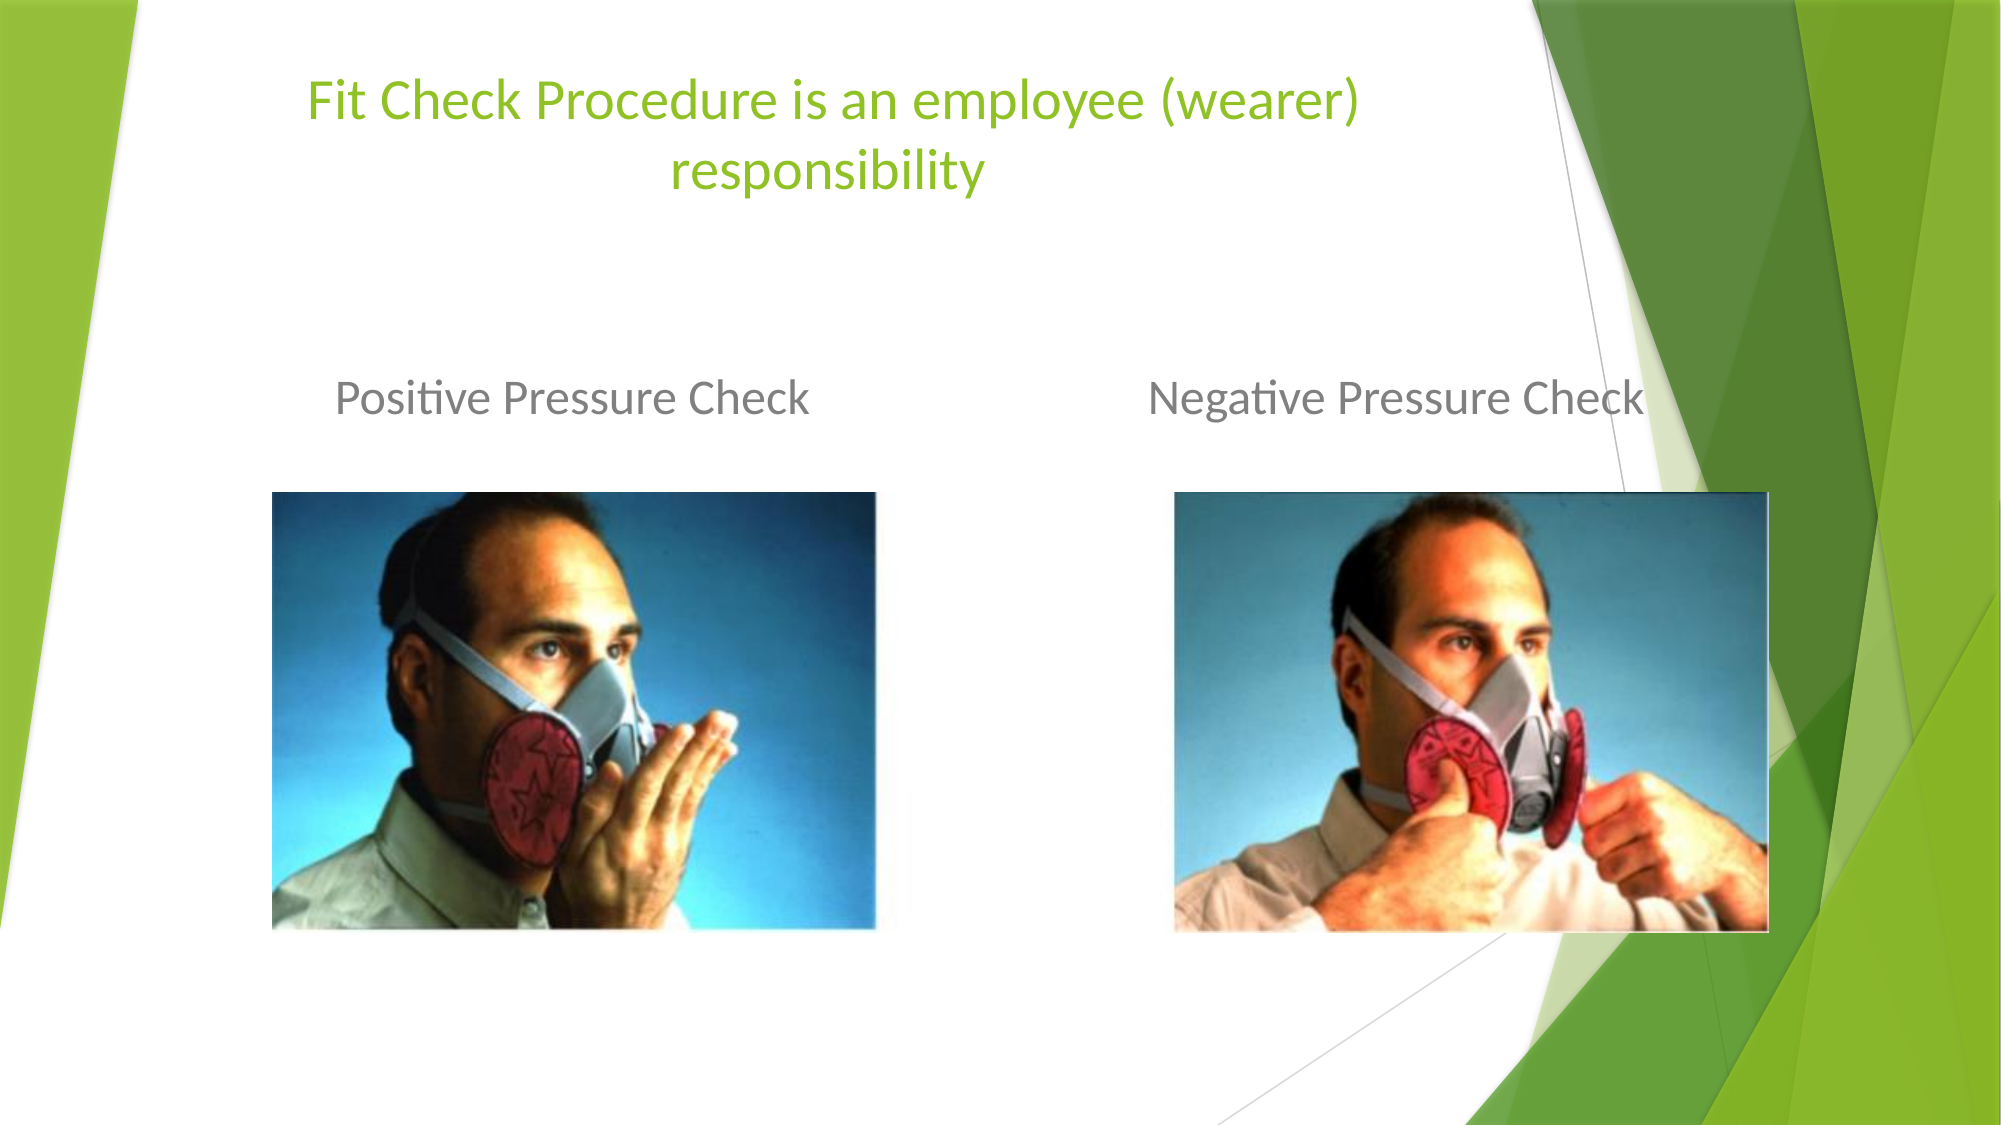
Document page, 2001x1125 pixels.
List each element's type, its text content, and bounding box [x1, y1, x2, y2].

subtitle Positive Pressure Check Negative Pressure Check [0, 356, 1660, 497]
title Fit Check Procedure is an employee (wearer) responsibility [247, 0, 1422, 299]
picture [271, 491, 1769, 934]
